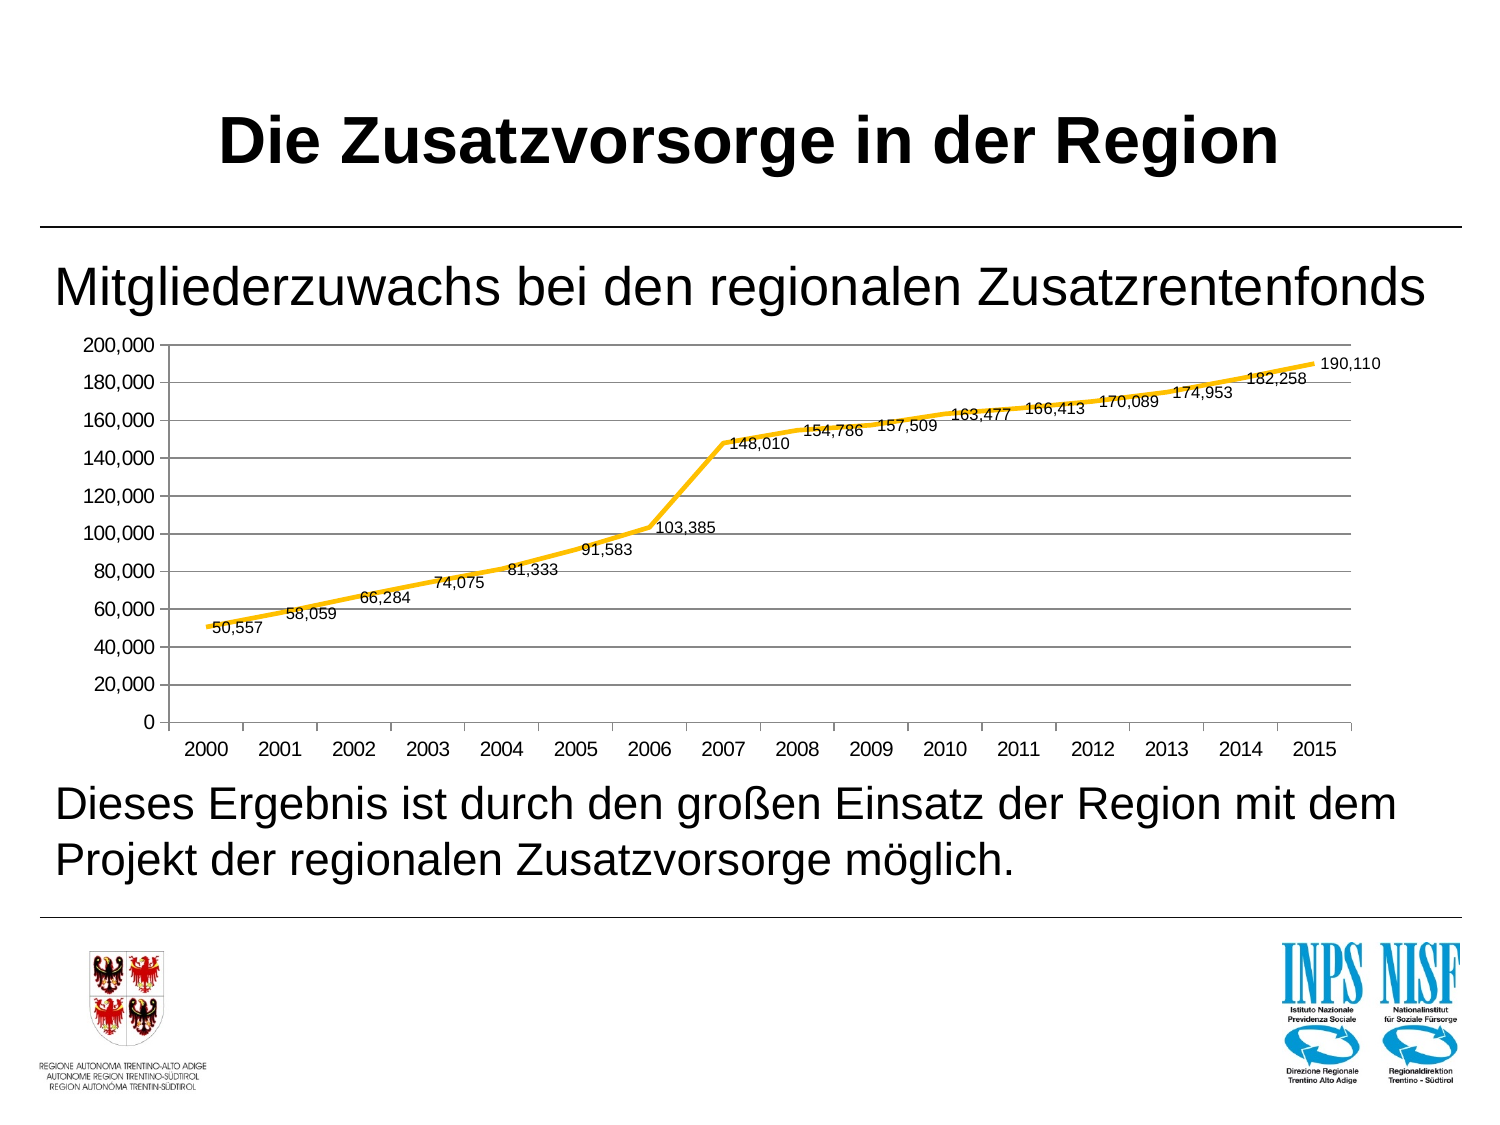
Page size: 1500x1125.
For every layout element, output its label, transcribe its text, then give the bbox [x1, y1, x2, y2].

picture [32, 951, 213, 1111]
chart [64, 325, 1382, 777]
list Mitgliederzuwachs bei den regionalen Zusatzrentenfonds Dieses Ergebnis ist durch den großen Einsatz der Region mit dem Projekt der regionalen Zusatzvorsorge möglich. [39, 243, 1500, 917]
title Die Zusatzvorsorge in der Region [39, 42, 1461, 231]
picture [1282, 942, 1460, 1084]
